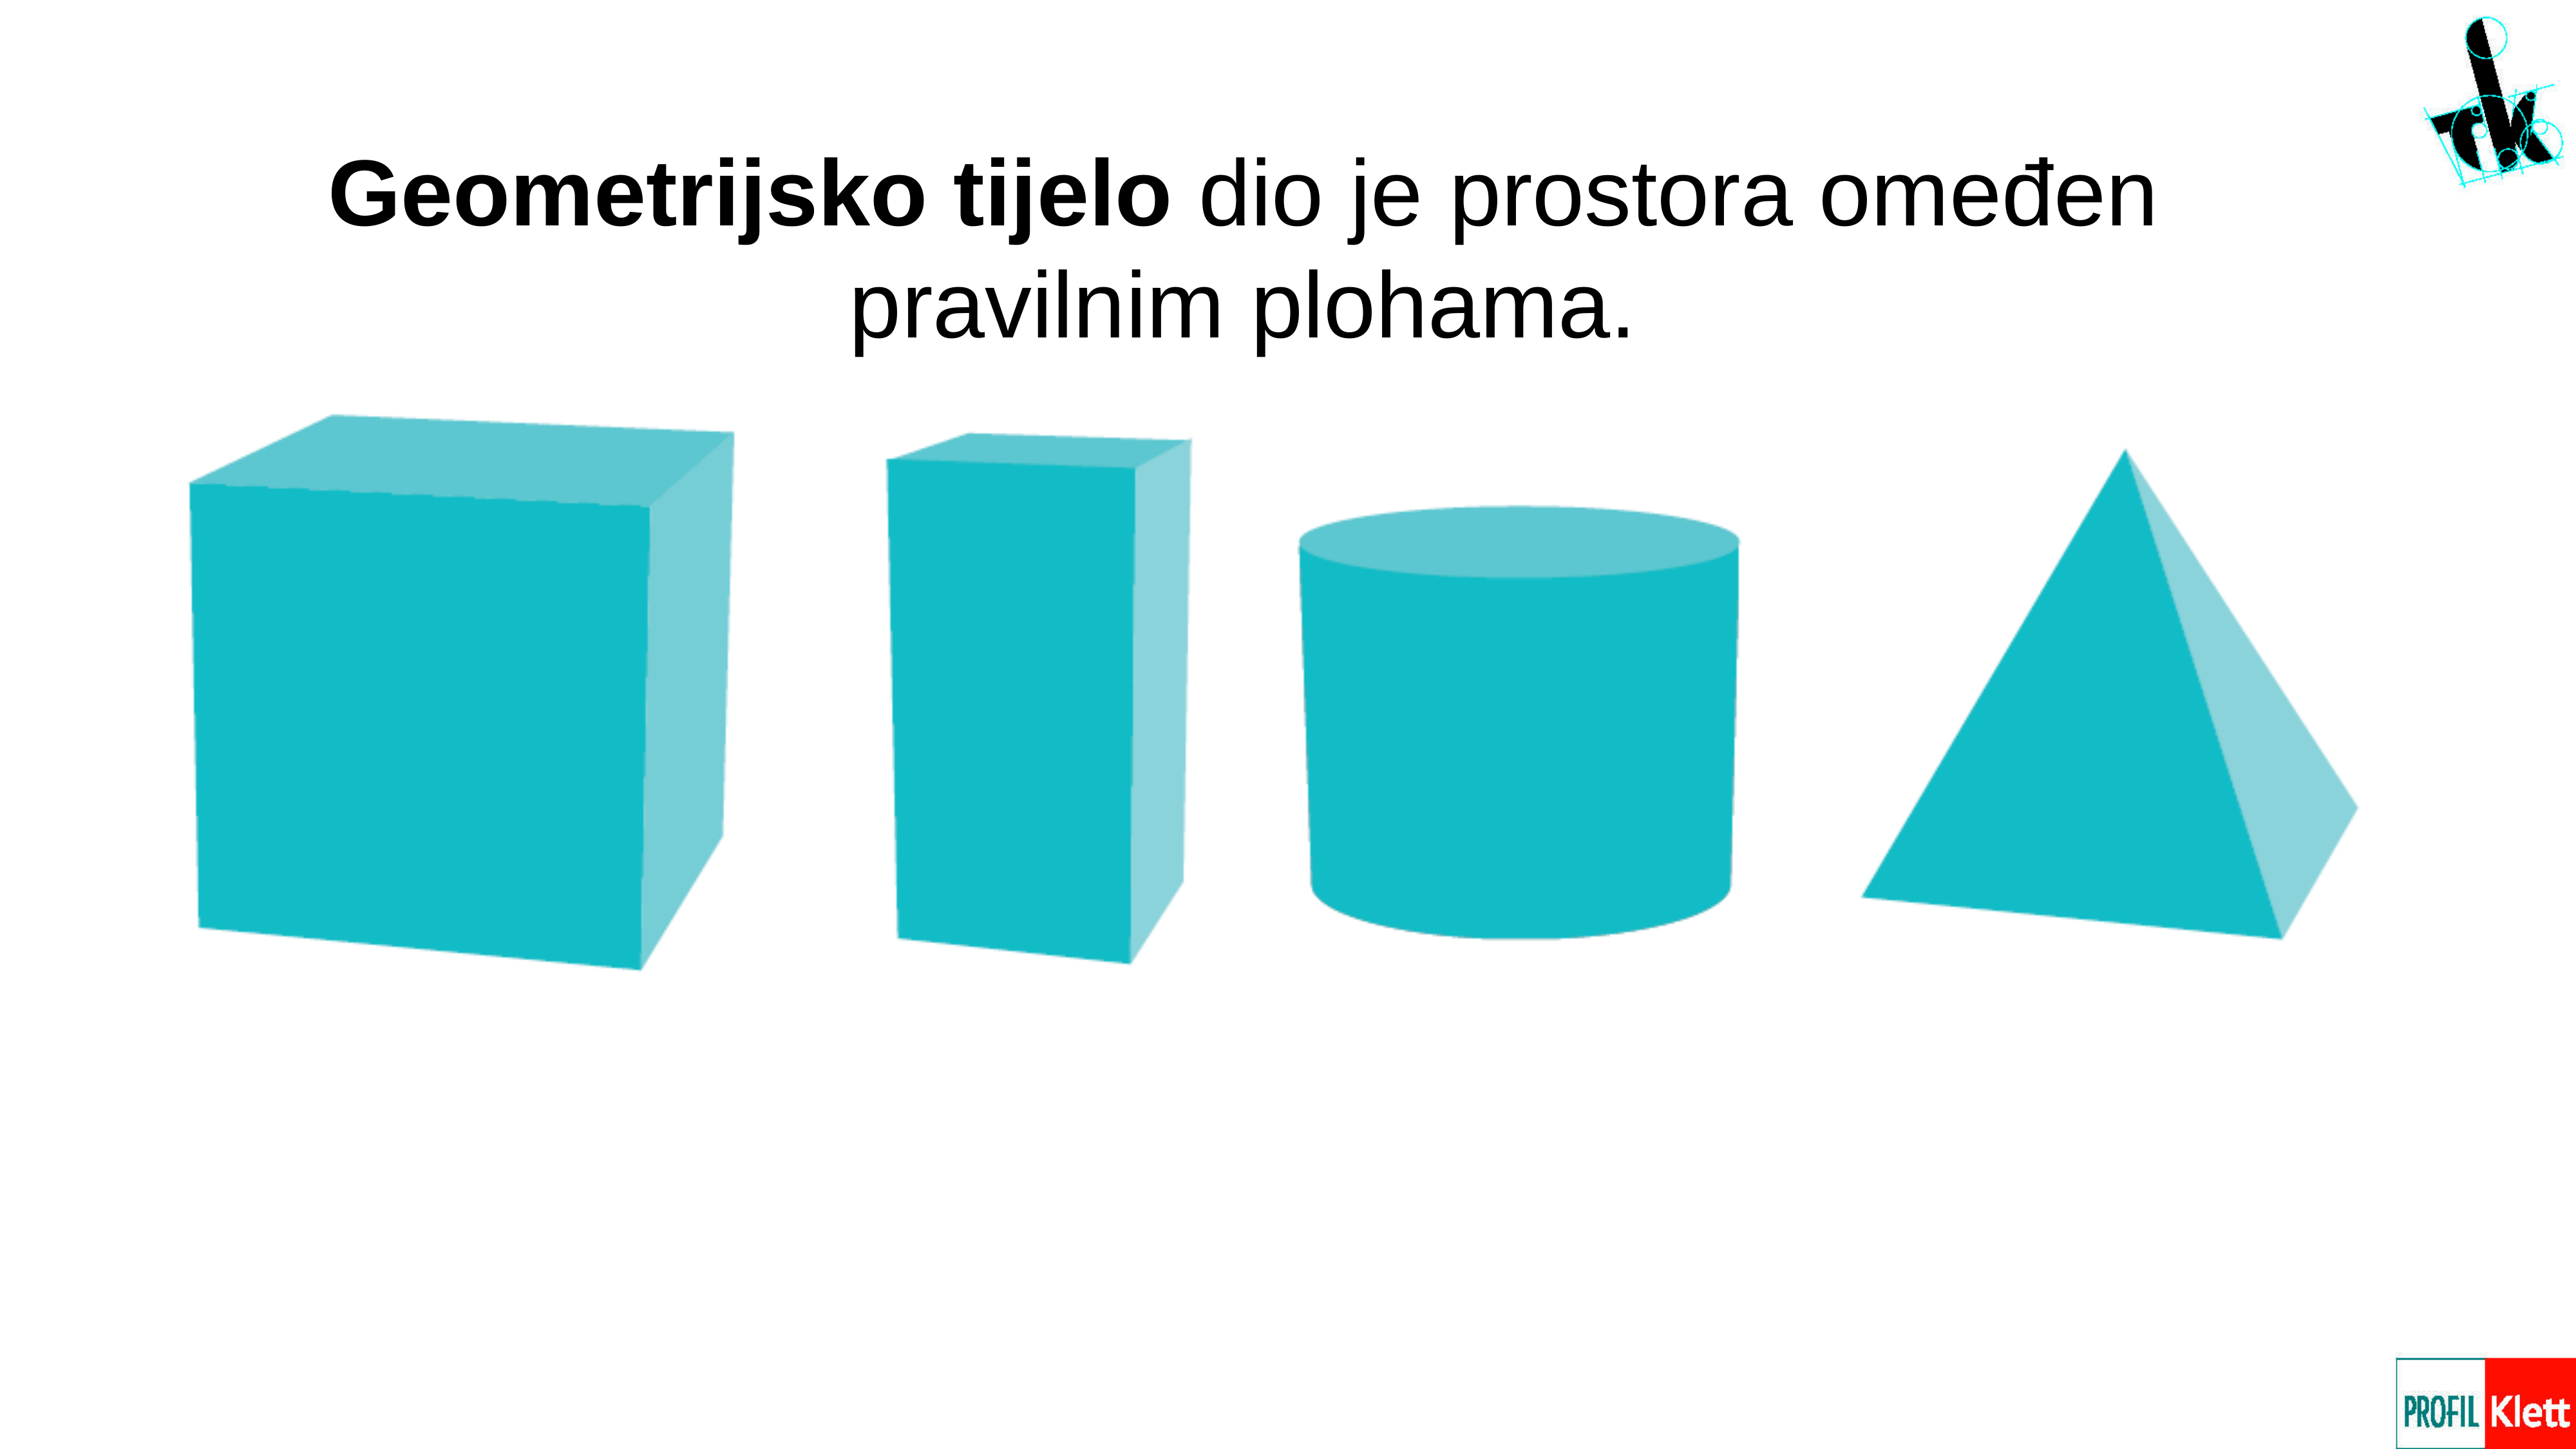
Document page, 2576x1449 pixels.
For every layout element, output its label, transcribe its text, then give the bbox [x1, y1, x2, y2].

picture [0, 0, 2576, 1449]
text_box Geometrijsko tijelo dio je prostora omeđen pravilnim plohama. [169, 126, 2317, 362]
